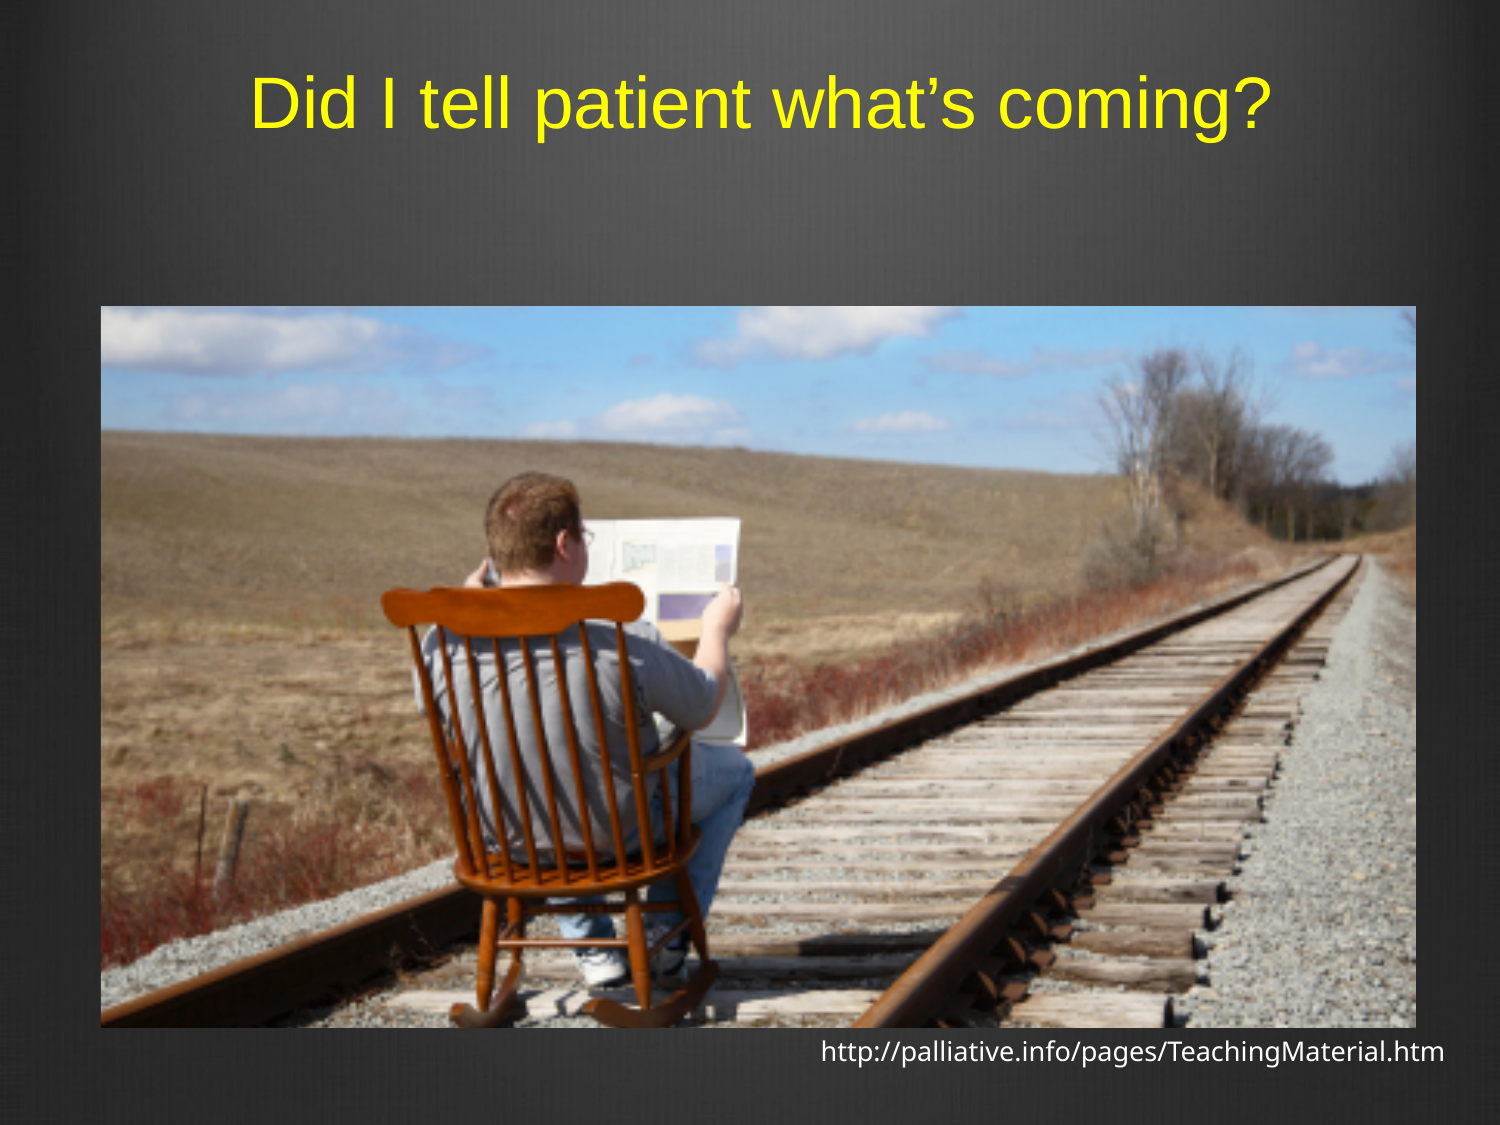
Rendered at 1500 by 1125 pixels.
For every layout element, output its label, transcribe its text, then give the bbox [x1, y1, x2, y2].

text_box Did I tell patient what’s coming? [235, 48, 1289, 151]
text_box http://palliative.info/pages/TeachingMaterial.htm [805, 1071, 1467, 1075]
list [100, 306, 1416, 1028]
